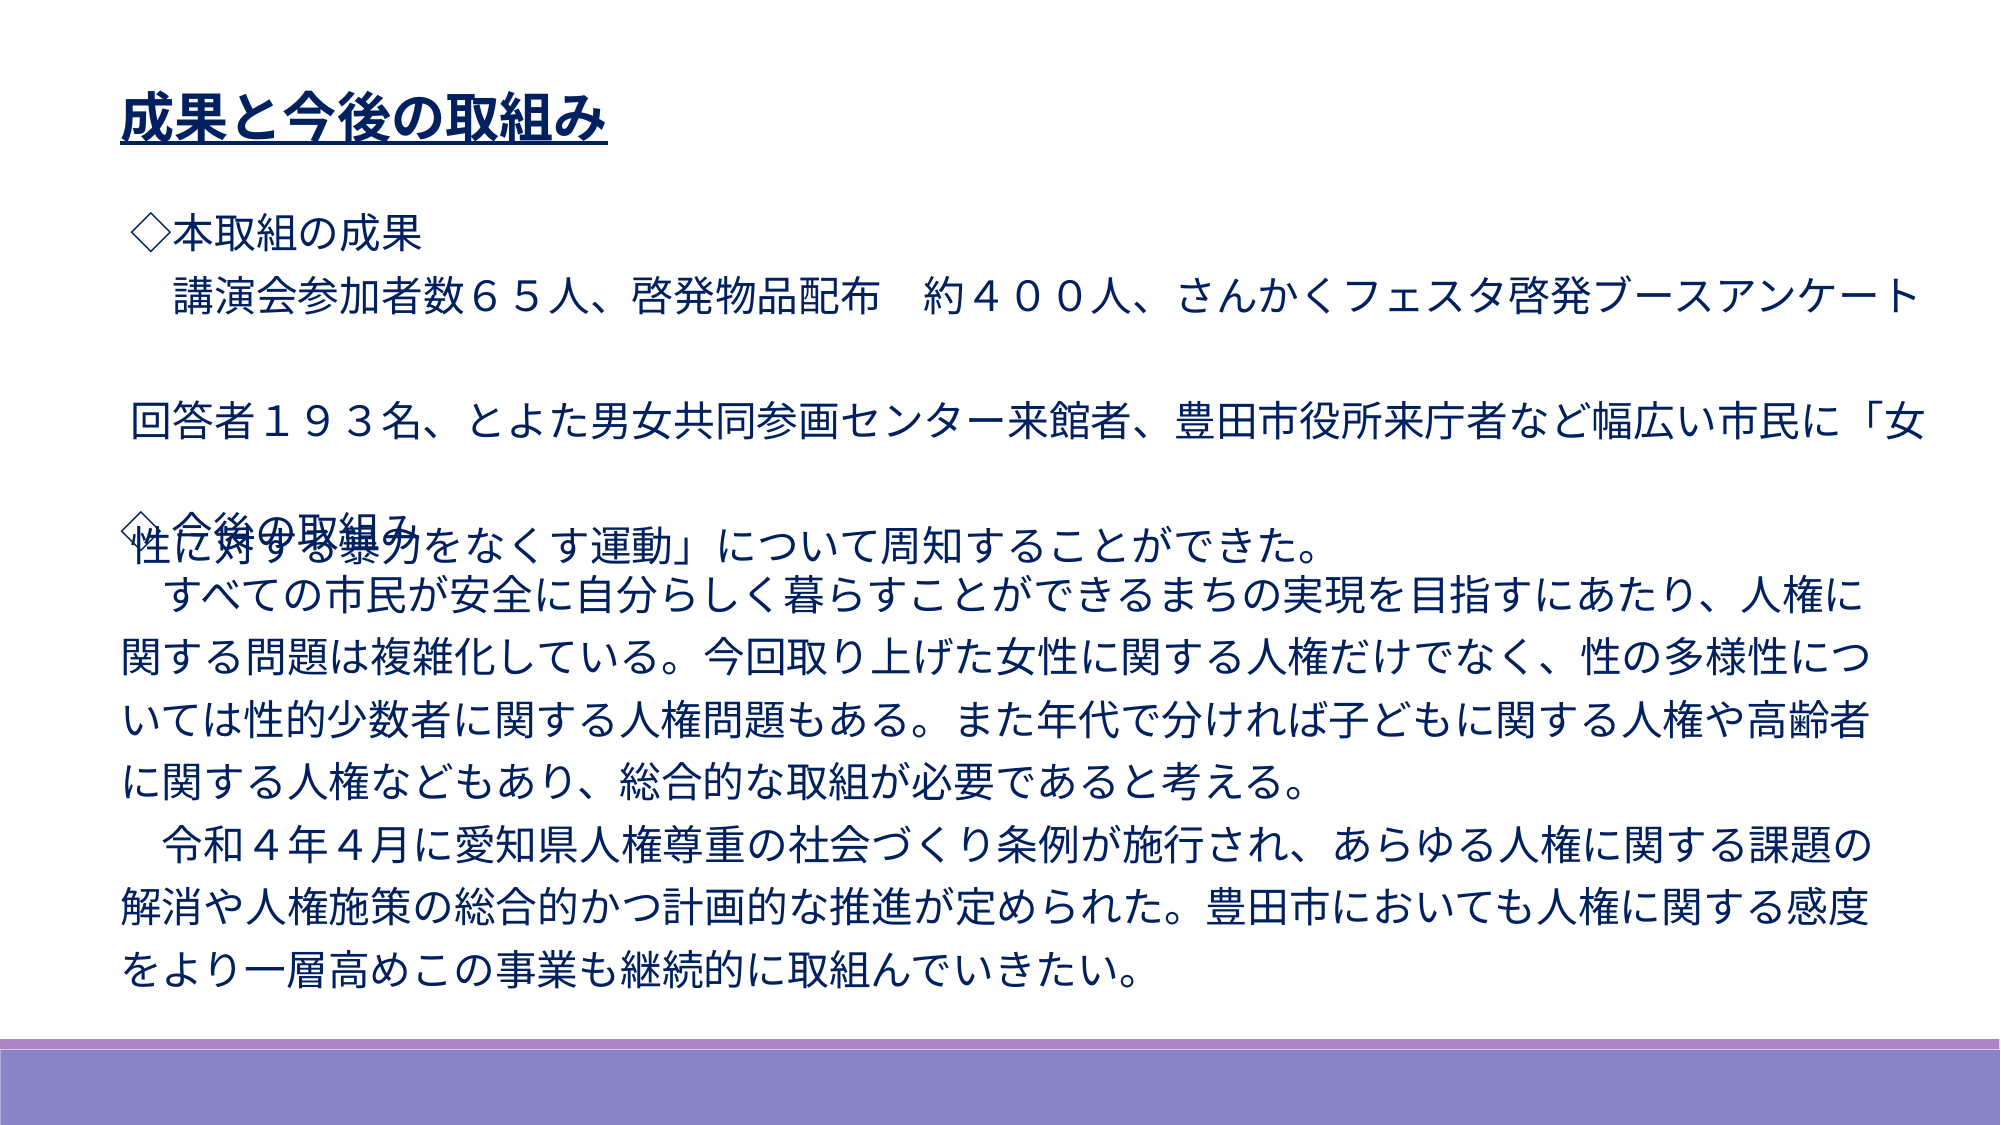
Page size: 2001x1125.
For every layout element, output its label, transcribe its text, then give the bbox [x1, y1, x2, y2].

text_box [127, 659, 158, 720]
text_box 成果と今後の取組み [105, 75, 708, 156]
text_box ◇今後の取組み すべての市民が安全に自分らしく暮らすことができるまちの実現を目指すにあたり、人権に関する問題は複雑化している。今回取り上げた女性に関する人権だけでなく、性の多様性については性的少数者に関する人権問題もある。また年代で分ければ子どもに関する人権や高齢者に関する人権などもあり、総合的な取組が必要であると考える。 令和４年４月に愛知県人権尊重の社会づくり条例が施行され、あらゆる人権に関する課題の解消や人権施策の総合的かつ計画的な推進が定められた。豊田市においても人権に関する感度をより一層高めこの事業も継続的に取組んでいきたい。 [105, 577, 1913, 1001]
text_box ◇本取組の成果 講演会参加者数６５人、啓発物品配布 約４００人、さんかくフェスタ啓発ブースアンケート 回答者１９３名、とよた男女共同参画センター来館者、豊田市役所来庁者など幅広い市民に「女 性に対する暴力をなくす運動」について周知することができた。 [74, 187, 1945, 577]
